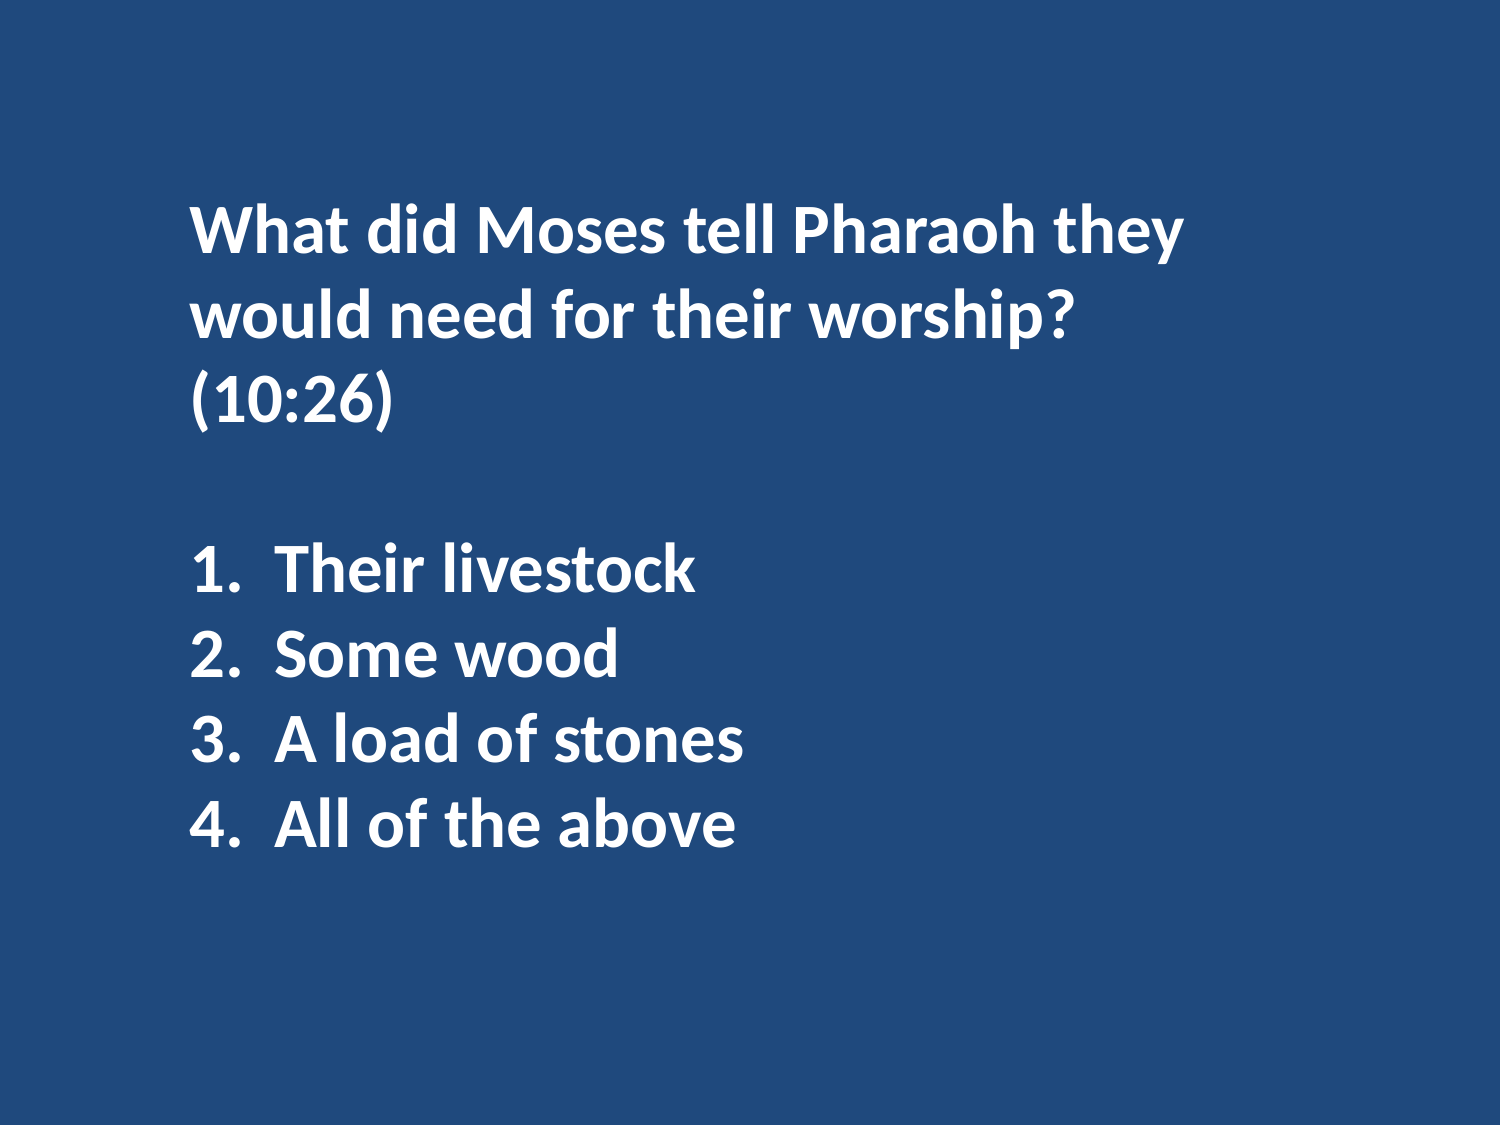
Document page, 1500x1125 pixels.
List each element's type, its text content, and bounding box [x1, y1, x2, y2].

text_box What did Moses tell Pharaoh they would need for their worship? (10:26) Their livestock Some wood A load of stones All of the above [174, 174, 1288, 869]
